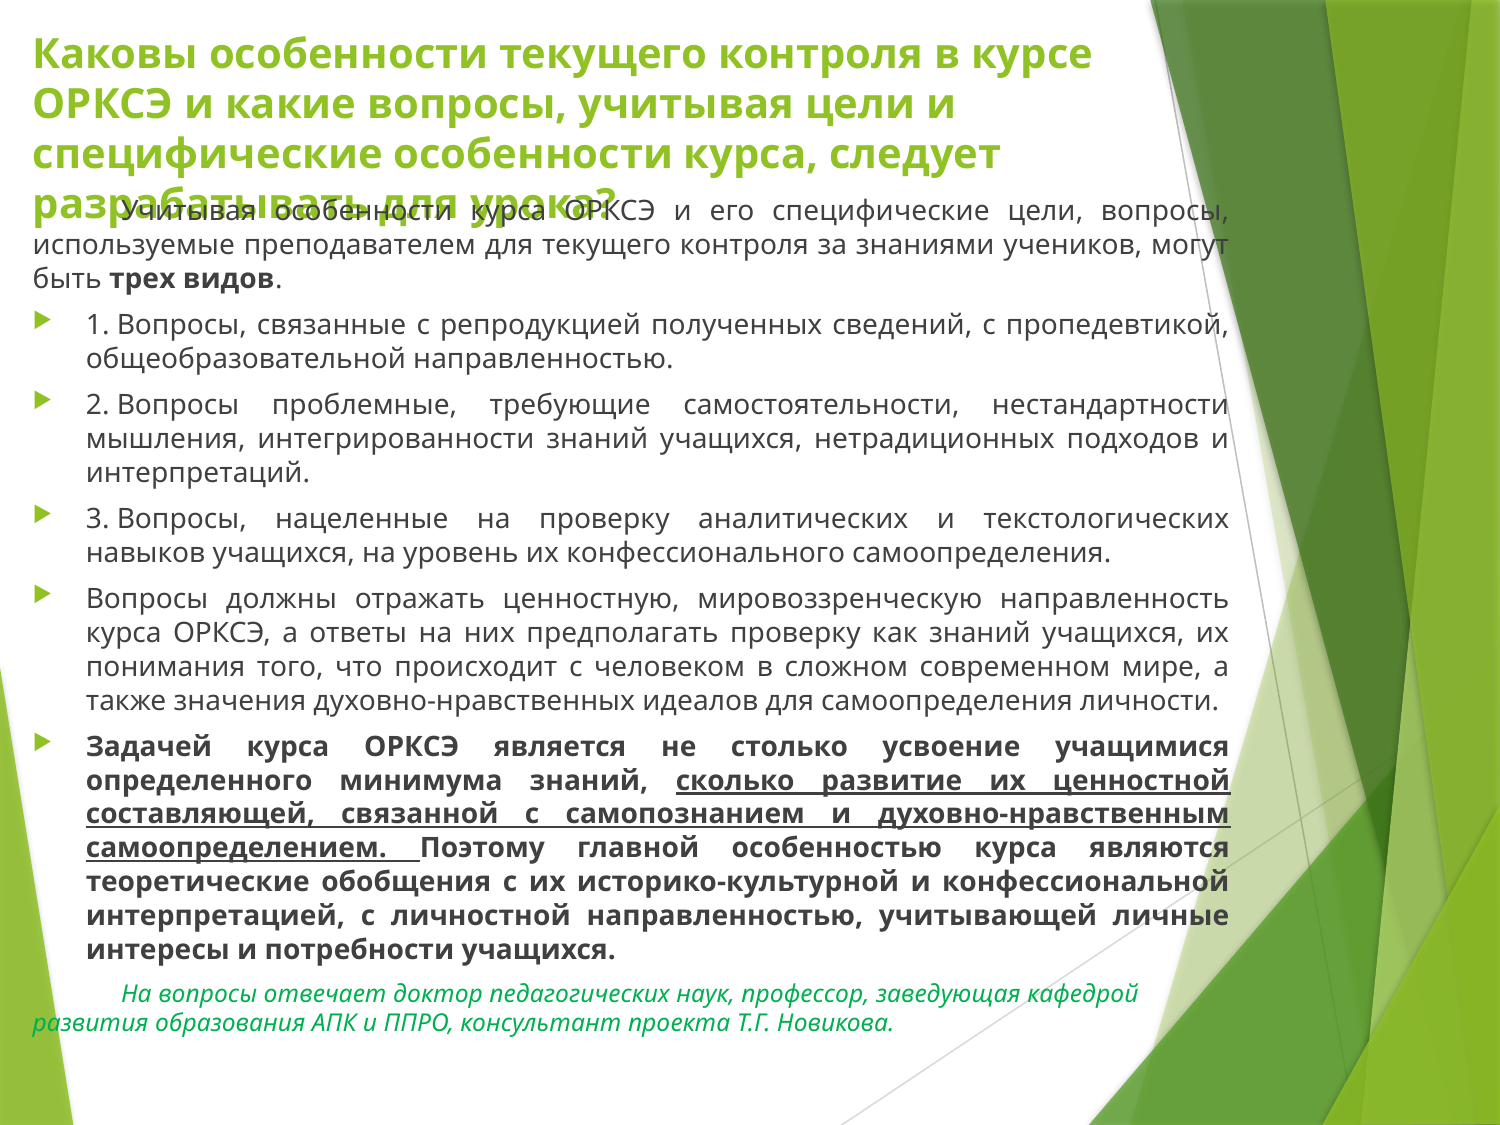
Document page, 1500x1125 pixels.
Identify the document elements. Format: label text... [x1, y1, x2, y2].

title Каковы особенности текущего контроля в курсе ОРКСЭ и какие вопросы, учитывая цели и специфические особенности курса, следует разрабатывать для урока? [17, 19, 1188, 184]
list Учитывая особенности курса ОРКСЭ и его специфические цели, вопросы, используемые преподавателем для текущего контроля за знаниями учеников, могут быть трех видов. 1. Вопросы, связанные с репродукцией полученных сведений, с пропедевтикой, общеобразовательной направленностью. 2. Вопросы проблемные, требующие самостоятельности, нестандартности мышления, интегрированности знаний учащихся, нетрадиционных подходов и интерпретаций. 3. Вопросы, нацеленные на проверку аналитических и текстологических навыков учащихся, на уровень их конфессионального самоопределения. Вопросы должны отражать ценностную, мировоззренческую направленность курса ОРКСЭ, а ответы на них предполагать проверку как знаний учащихся, их понимания того, что происходит с человеком в сложном современном мире, а также значения духовно-нравственных идеалов для самоопределения личности. Задачей курса ОРКСЭ является не столько усвоение учащимися определенного минимума знаний, сколько развитие их ценностной составляющей, связанной с самопознанием и духовно-нравственным самоопределением. Поэтому главной особенностью курса являются теоретические обобщения с их историко-культурной и конфессиональной интерпретацией, с личностной направленностью, учитывающей личные интересы и потребности учащихся. На вопросы отвечает доктор педагогических наук, профессор, заведующая кафедрой развития образования АПК и ППРО, консультант проекта Т.Г. Новикова. [17, 184, 1247, 1083]
